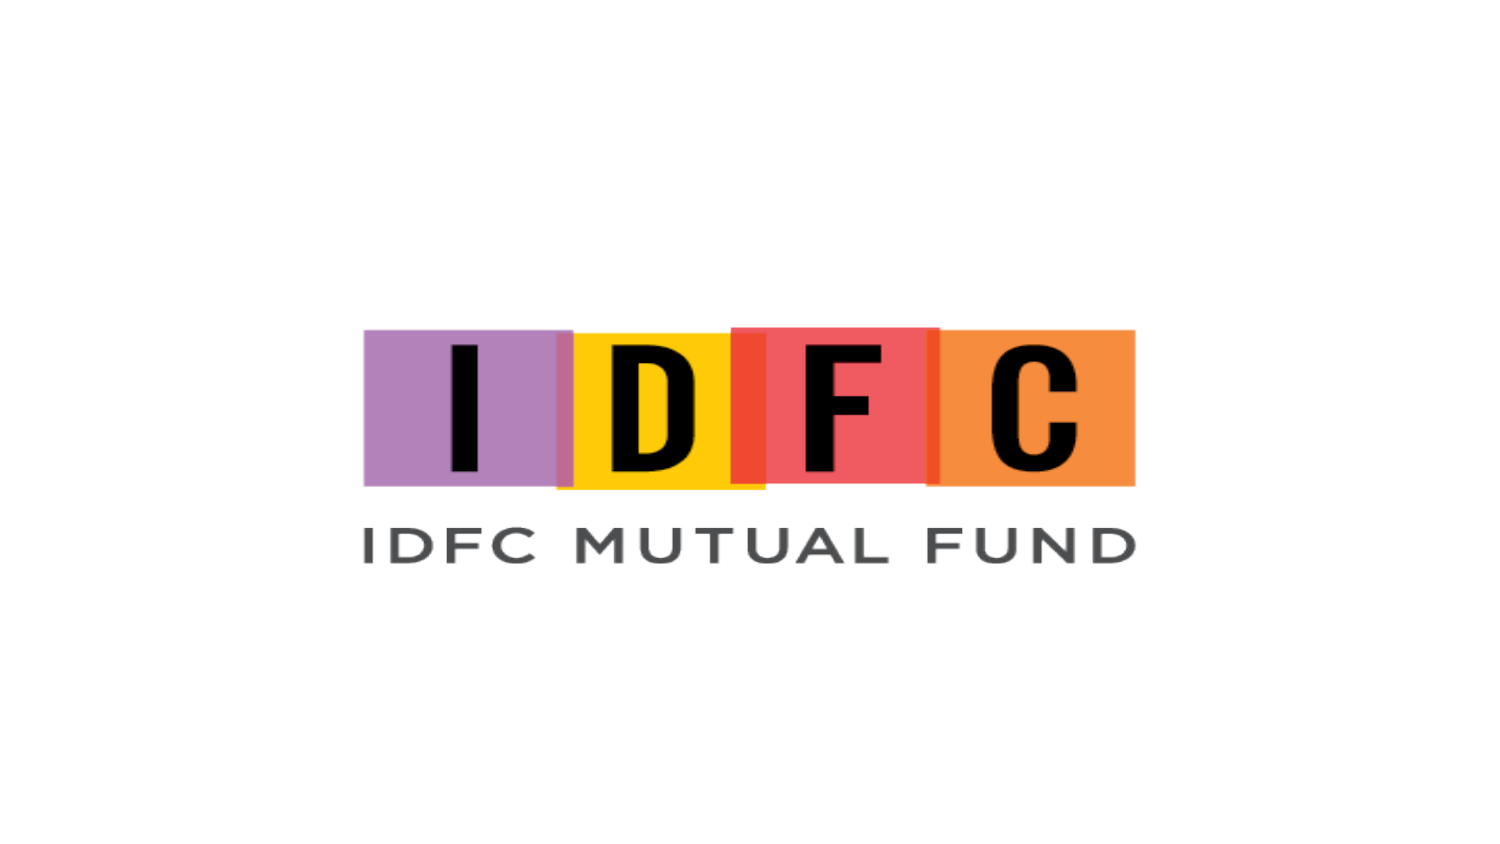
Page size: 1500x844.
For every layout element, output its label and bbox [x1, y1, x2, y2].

picture [357, 304, 1145, 586]
